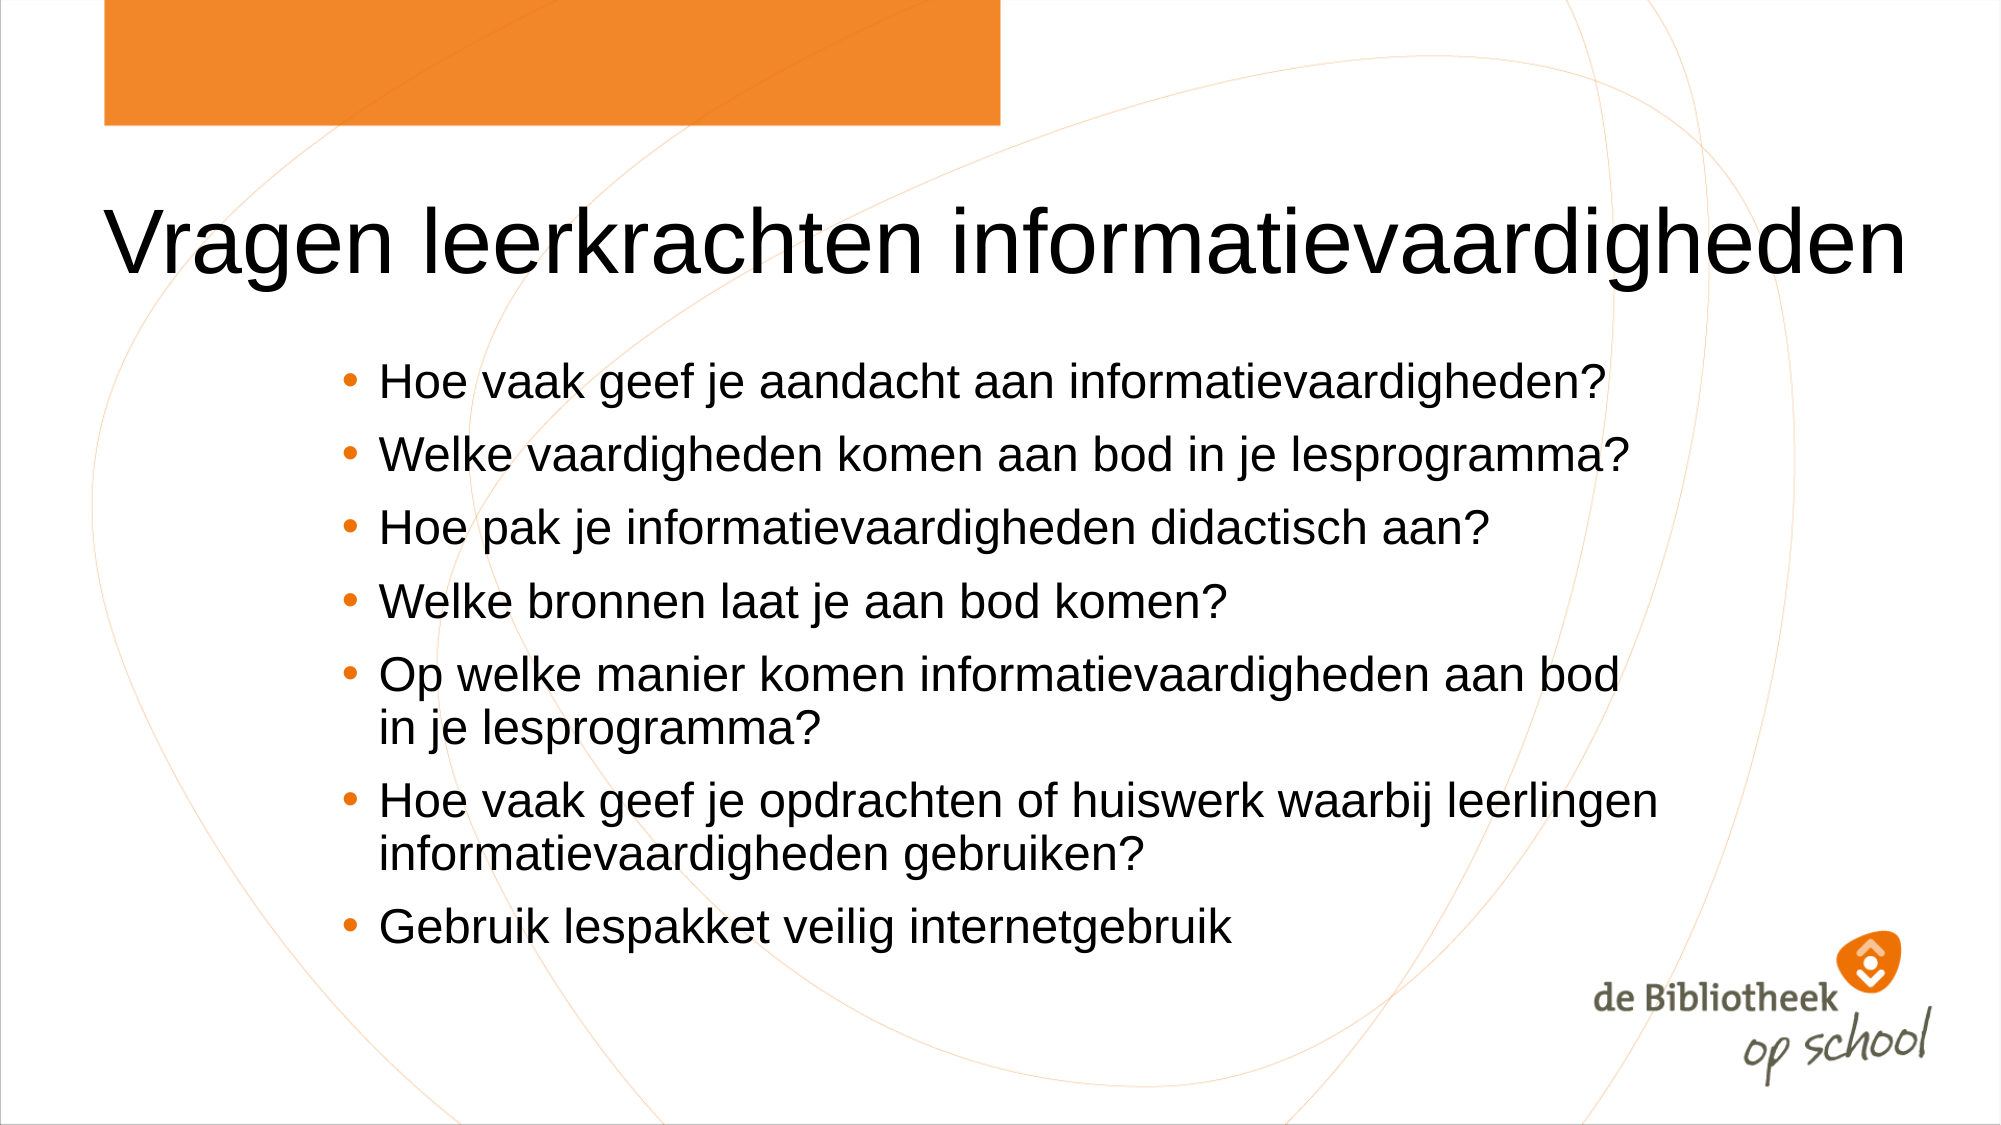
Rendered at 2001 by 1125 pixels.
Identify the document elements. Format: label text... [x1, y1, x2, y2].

picture [0, 0, 2001, 1125]
list Hoe vaak geef je aandacht aan informatievaardigheden? Welke vaardigheden komen aan bod in je lesprogramma? Hoe pak je informatievaardigheden didactisch aan? Welke bronnen laat je aan bod komen? Op welke manier komen informatievaardigheden aan bod in je lesprogramma? Hoe vaak geef je opdrachten of huiswerk waarbij leerlingen informatievaardigheden gebruiken? Gebruik lespakket veilig internetgebruik [326, 348, 1677, 965]
title Vragen leerkrachten informatievaardigheden [88, 150, 1933, 338]
